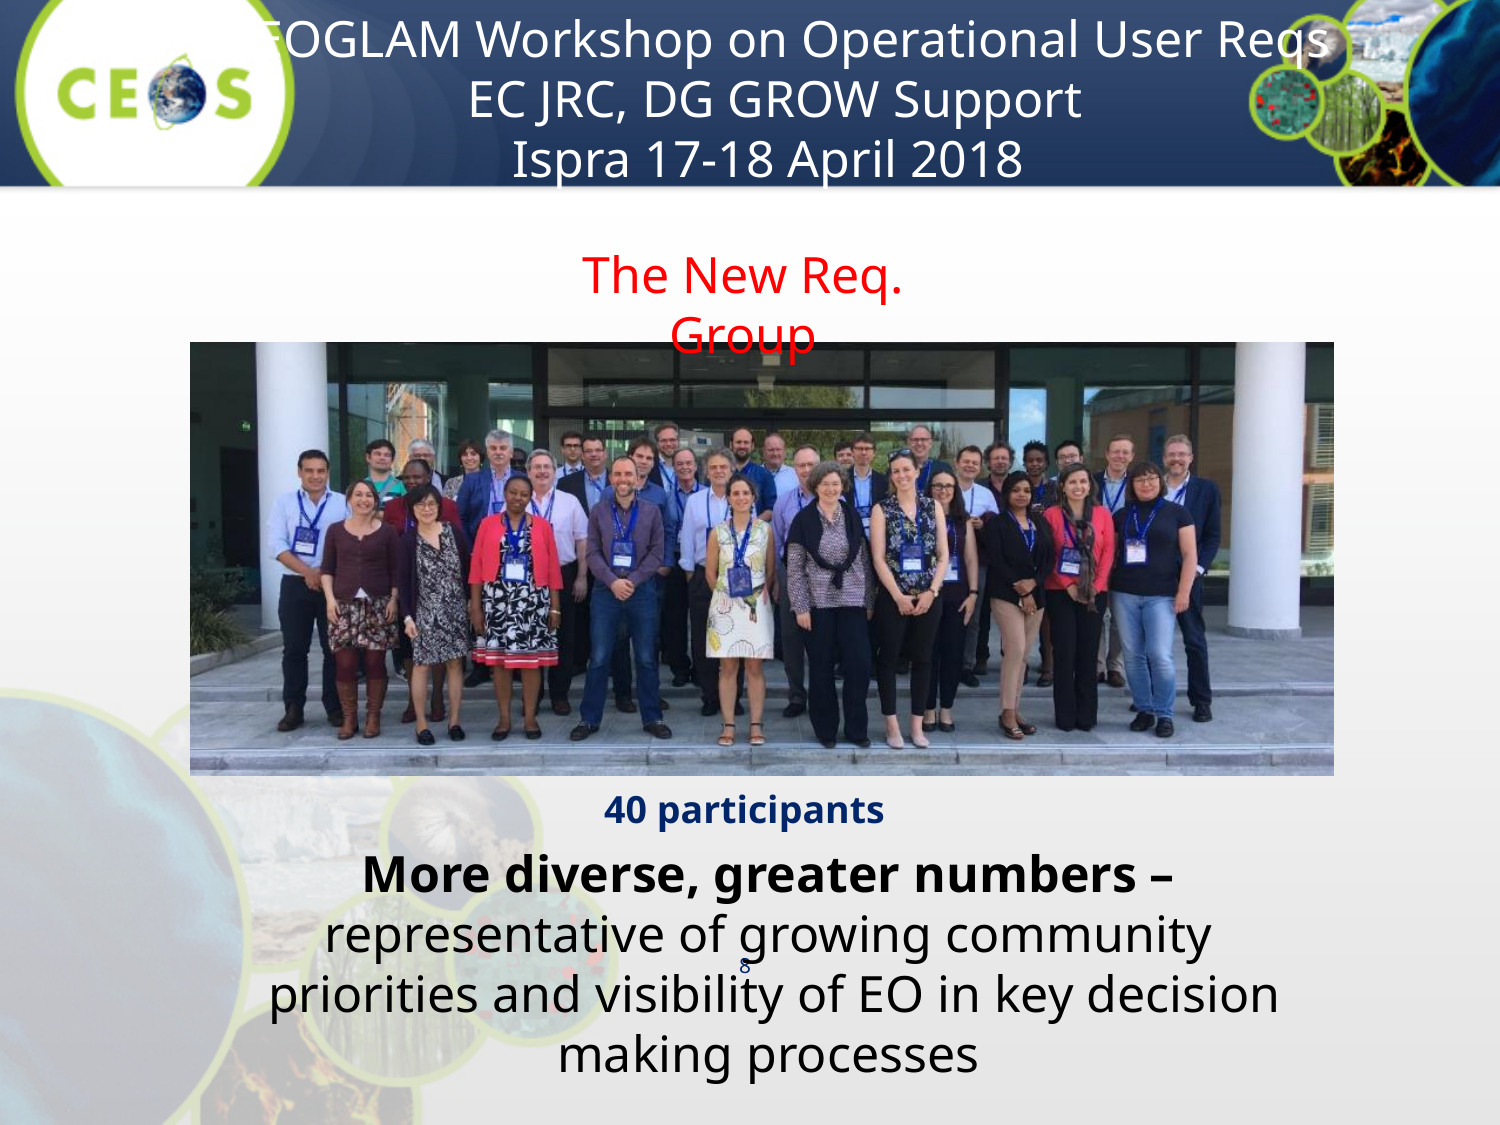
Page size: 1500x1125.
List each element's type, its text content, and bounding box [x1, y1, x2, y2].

text_box More diverse, greater numbers – representative of growing community priorities and visibility of EO in key decision making processes [238, 836, 1312, 1089]
text_box [354, 157, 1170, 205]
text_box 40 participants [524, 780, 975, 837]
picture [0, 0, 1500, 1125]
title GEOGLAM Workshop on Operational User Reqs EC JRC, DG GROW Support Ispra 17-18 April 2018 [162, 0, 1388, 197]
text_box The New Req. Group [499, 237, 987, 342]
